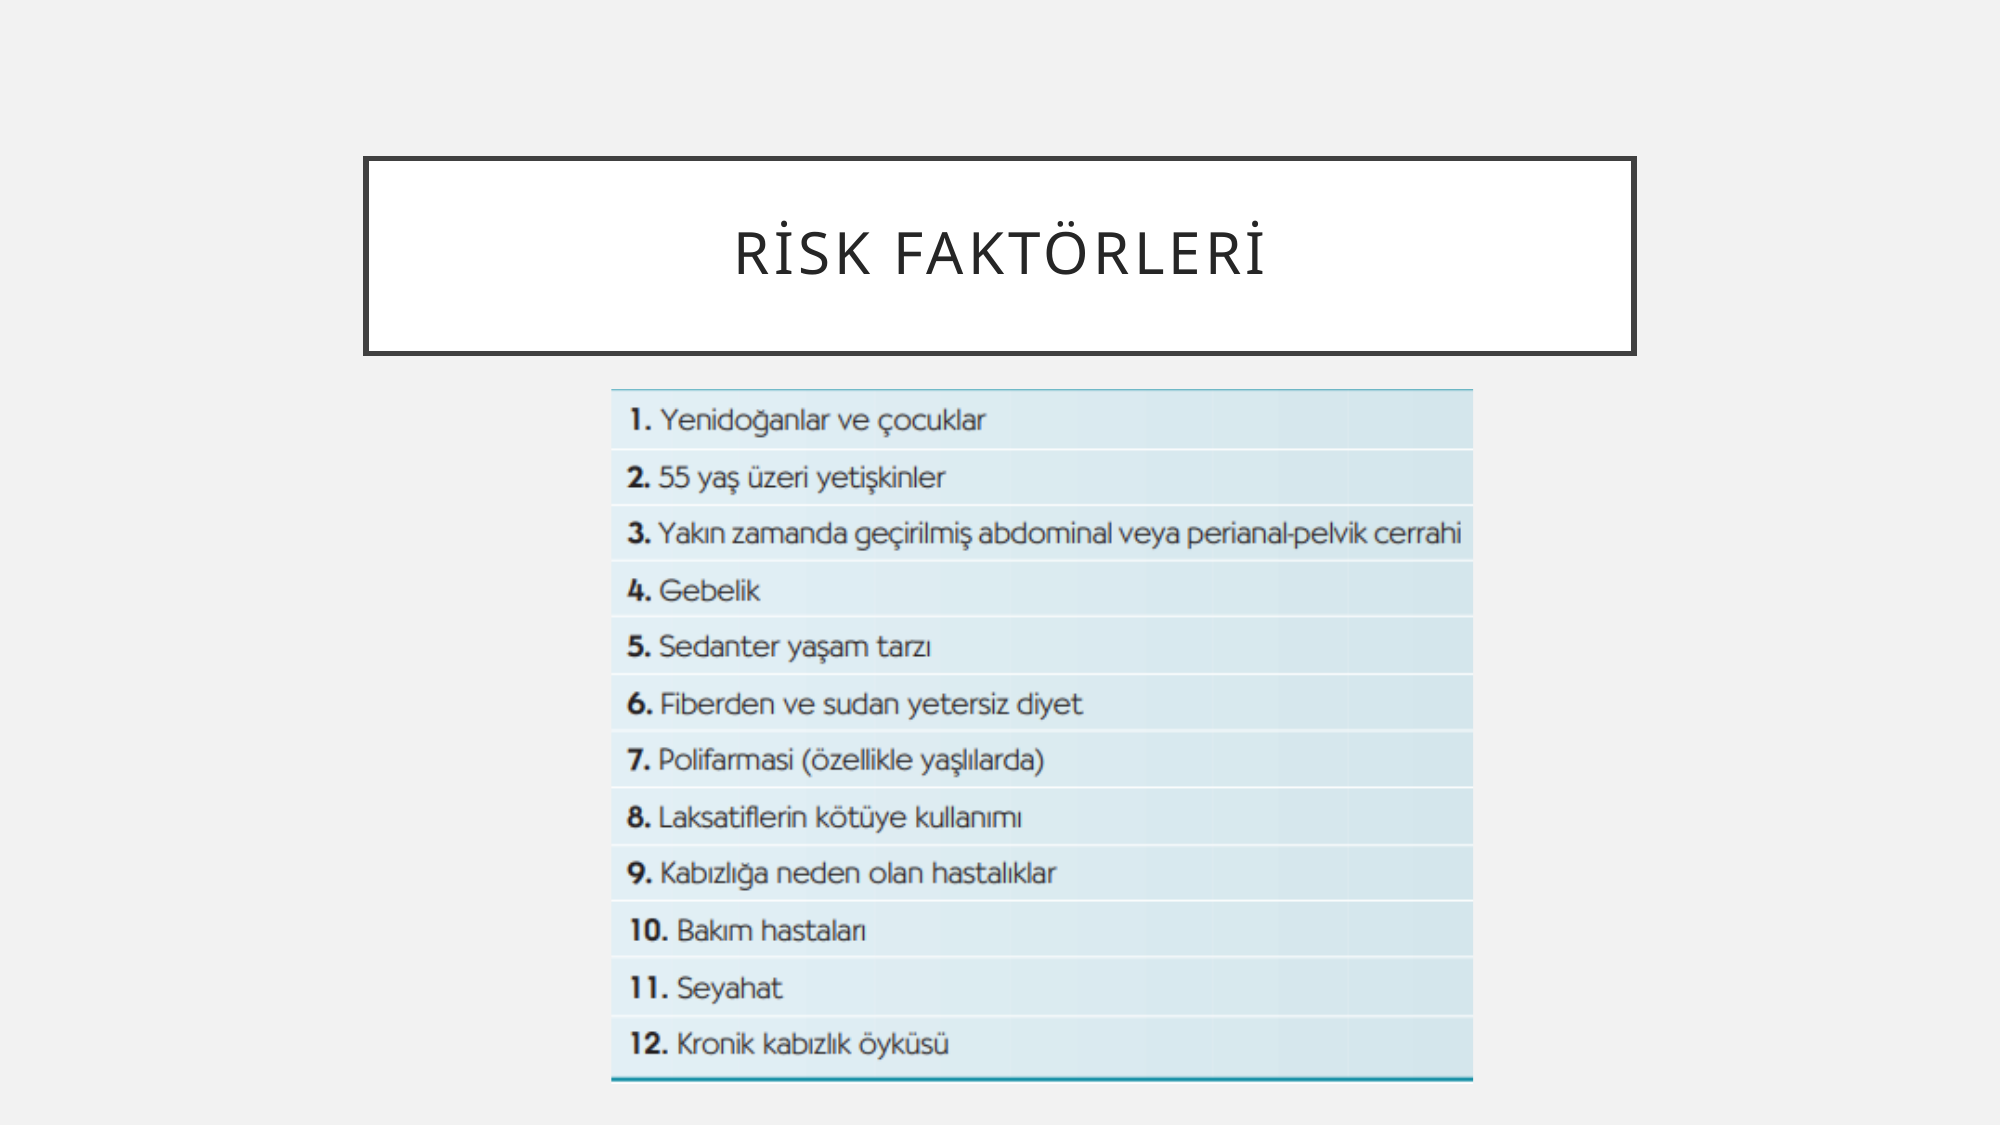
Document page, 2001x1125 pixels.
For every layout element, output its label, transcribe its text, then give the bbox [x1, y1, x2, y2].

picture [611, 389, 1474, 1084]
title RİSK FAKTÖRLERİ [363, 156, 1637, 356]
